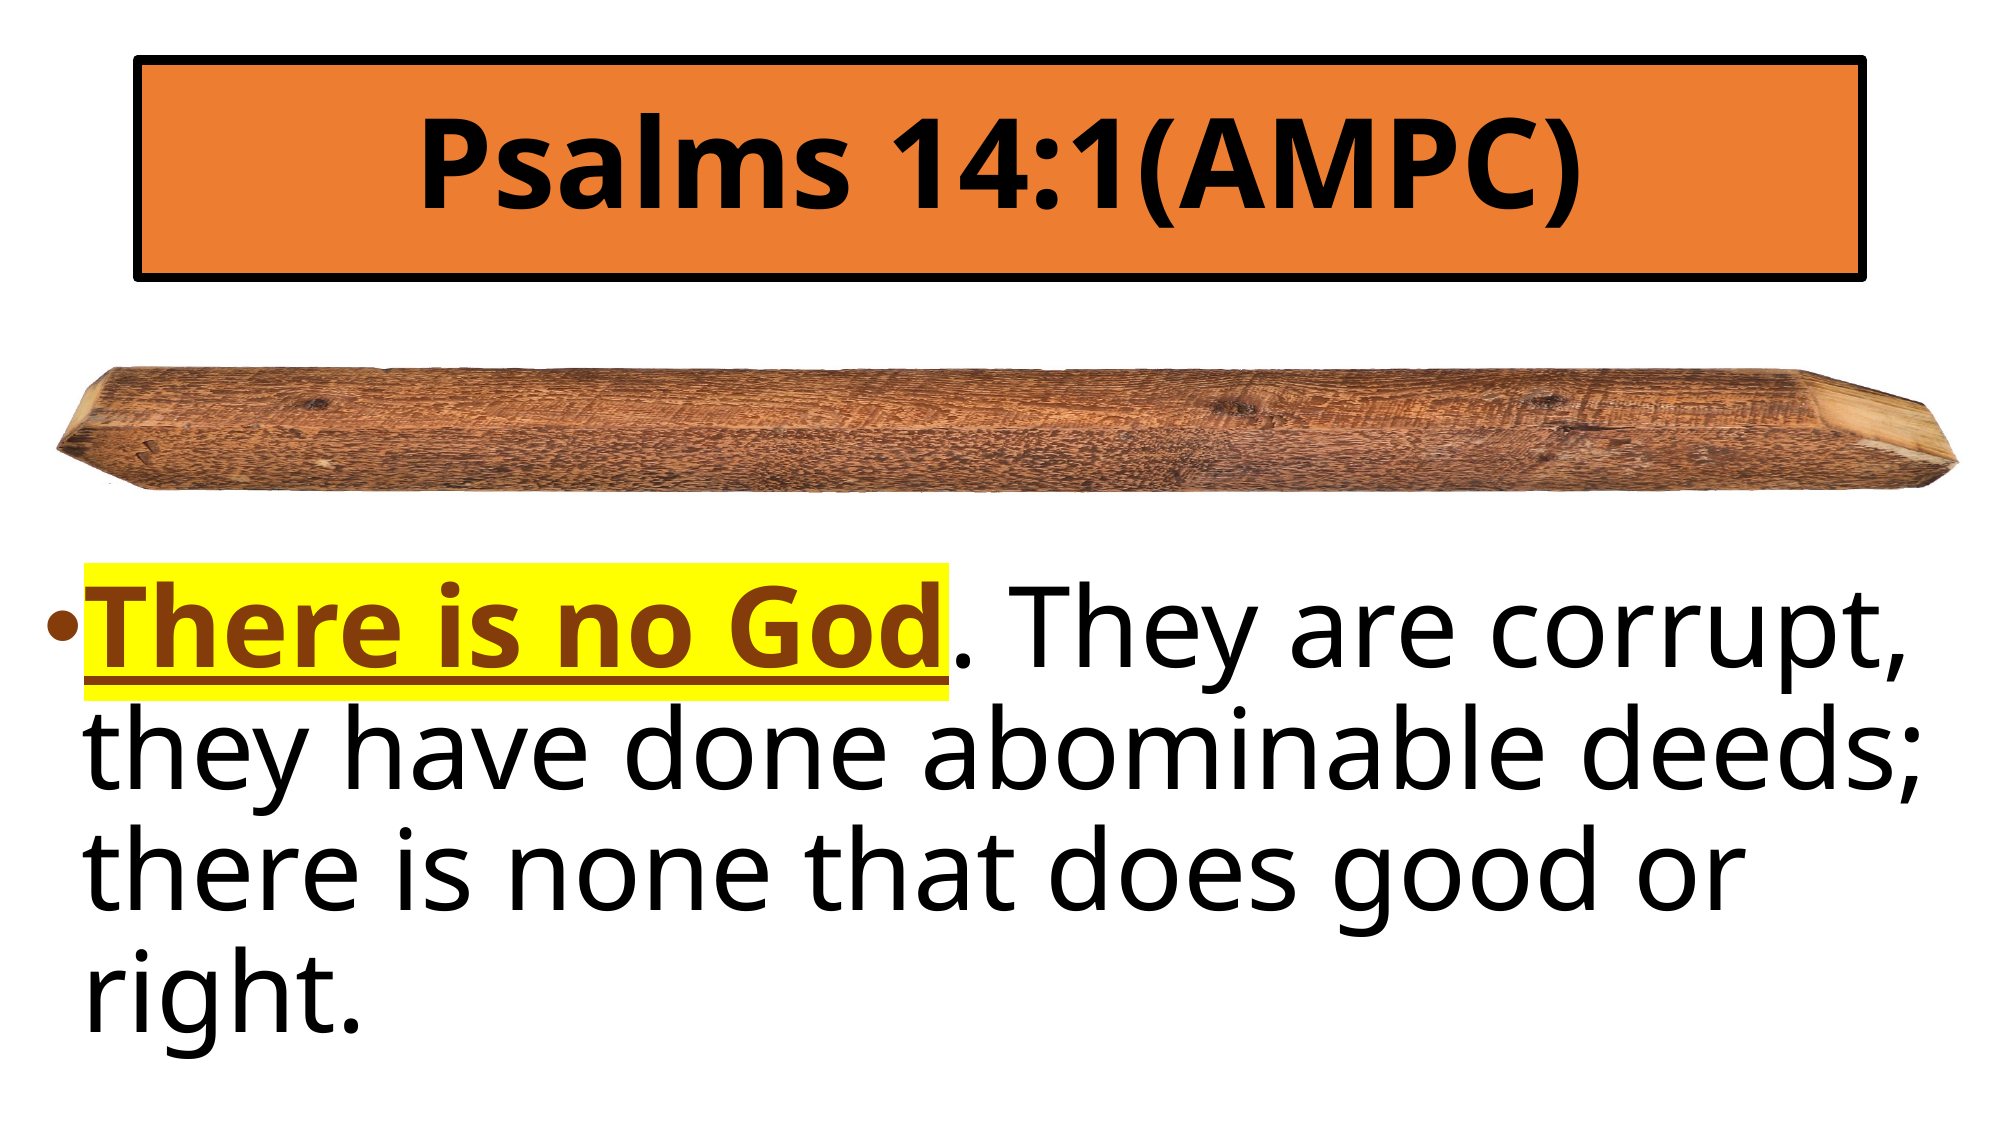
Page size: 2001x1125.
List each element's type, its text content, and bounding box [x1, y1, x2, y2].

picture [3, 299, 2000, 563]
list THE [empty-headed] fool has said in his heart, There is no God. They are corrupt, they have done abominable deeds; there is none that does good or right. [28, 563, 1978, 1085]
title Psalms 14:1(AMPC) [137, 59, 1863, 278]
